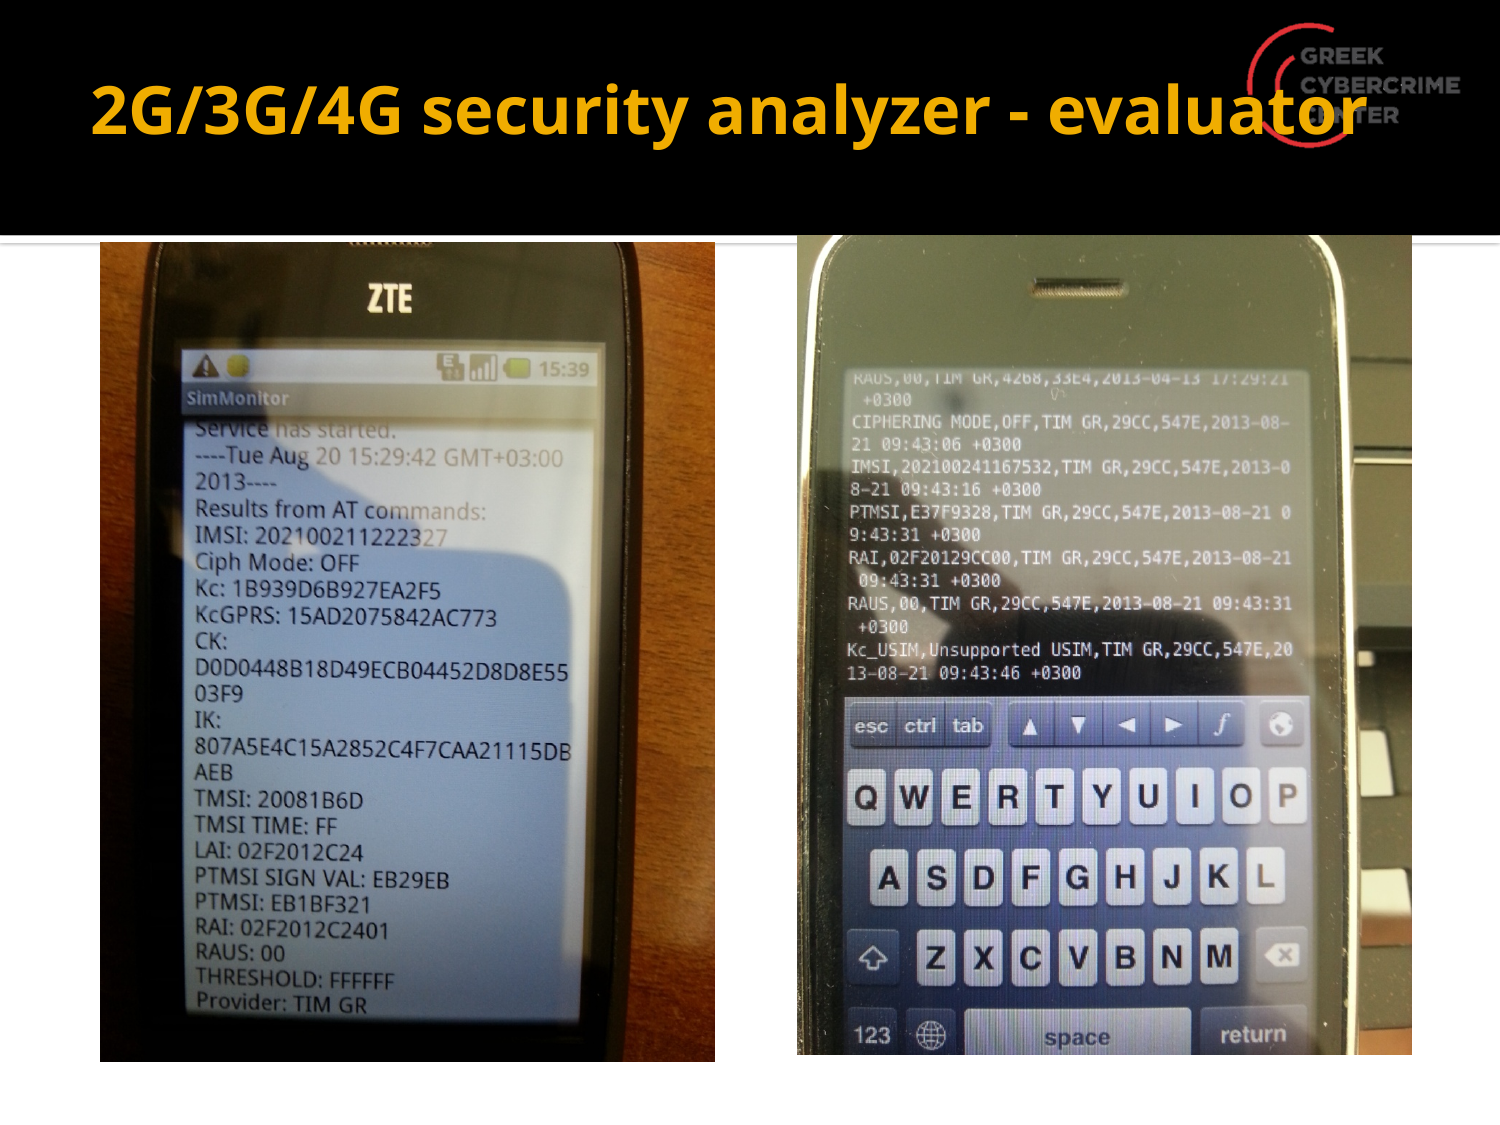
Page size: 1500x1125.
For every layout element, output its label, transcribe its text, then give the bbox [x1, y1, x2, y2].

picture [797, 235, 1412, 1055]
picture [100, 242, 715, 1062]
title 2G/3G/4G security analyzer - evaluator [75, 31, 1425, 185]
picture [1224, 0, 1482, 171]
